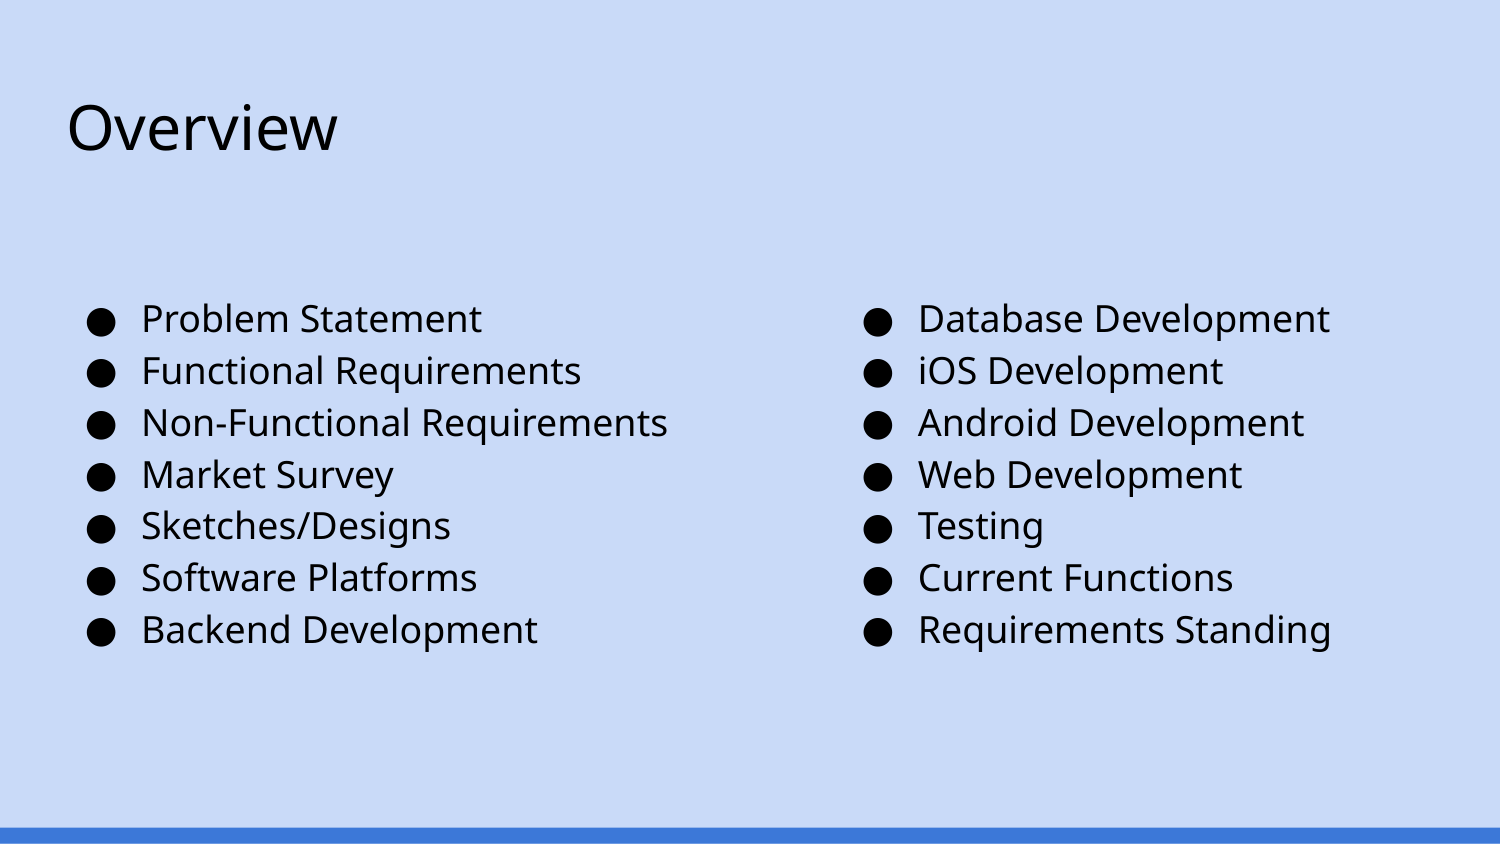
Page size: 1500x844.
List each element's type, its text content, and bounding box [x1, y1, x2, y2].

list Problem Statement Functional Requirements Non-Functional Requirements Market Survey Sketches/Designs Software Platforms Backend Development [51, 273, 704, 831]
list Database Development iOS Development Android Development Web Development Testing Current Functions Requirements Standing [828, 273, 1480, 831]
title Overview [51, 72, 1449, 174]
